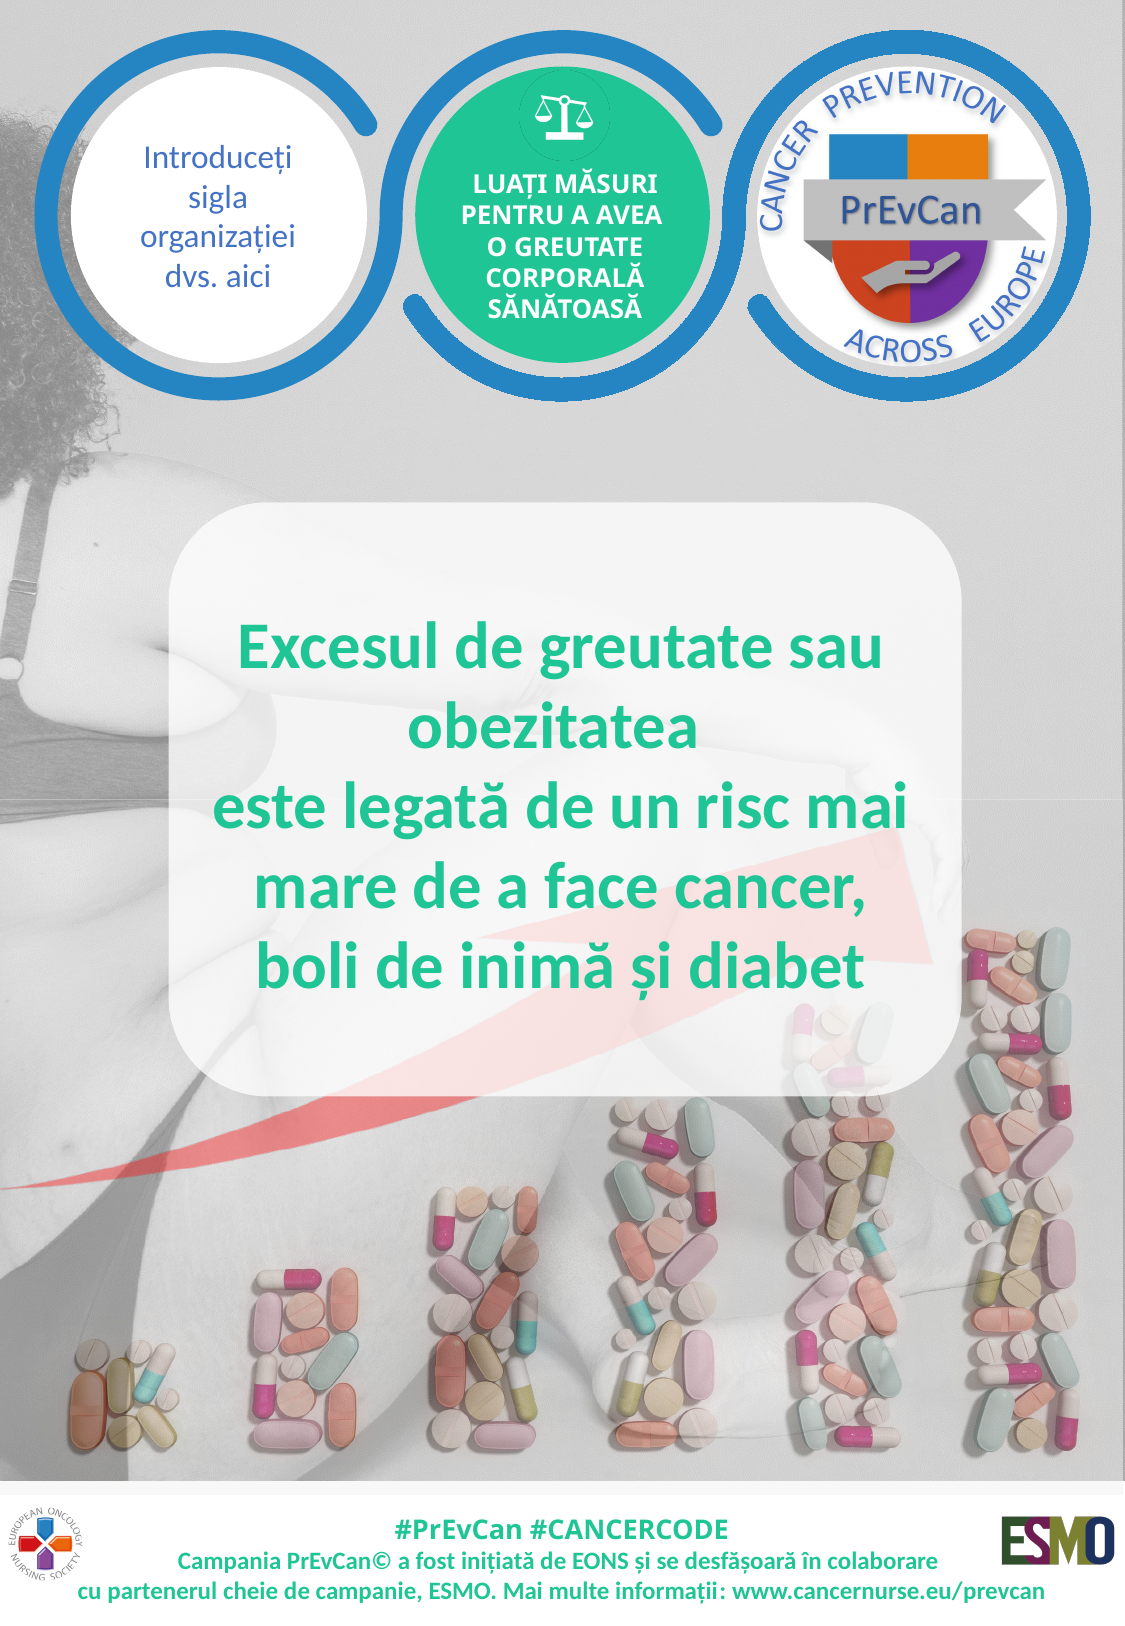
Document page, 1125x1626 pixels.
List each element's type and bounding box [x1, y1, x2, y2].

text_box [0, 0, 1125, 1625]
